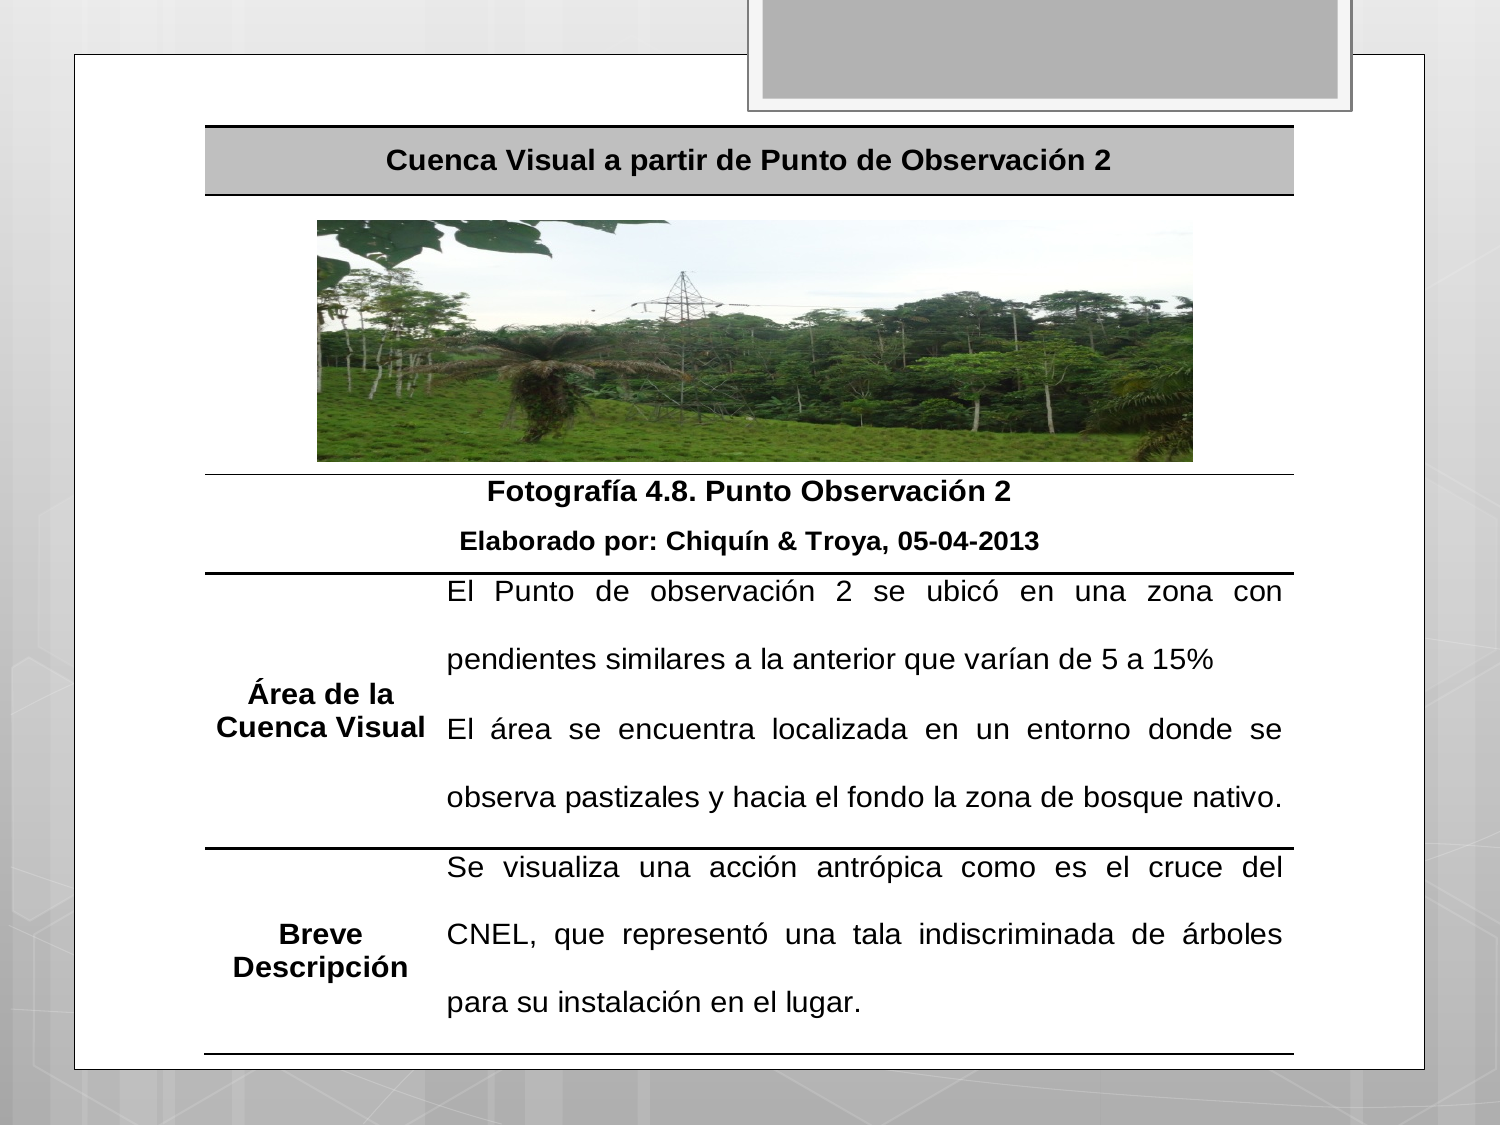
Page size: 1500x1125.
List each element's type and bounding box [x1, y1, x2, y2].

picture [187, 124, 1313, 1125]
